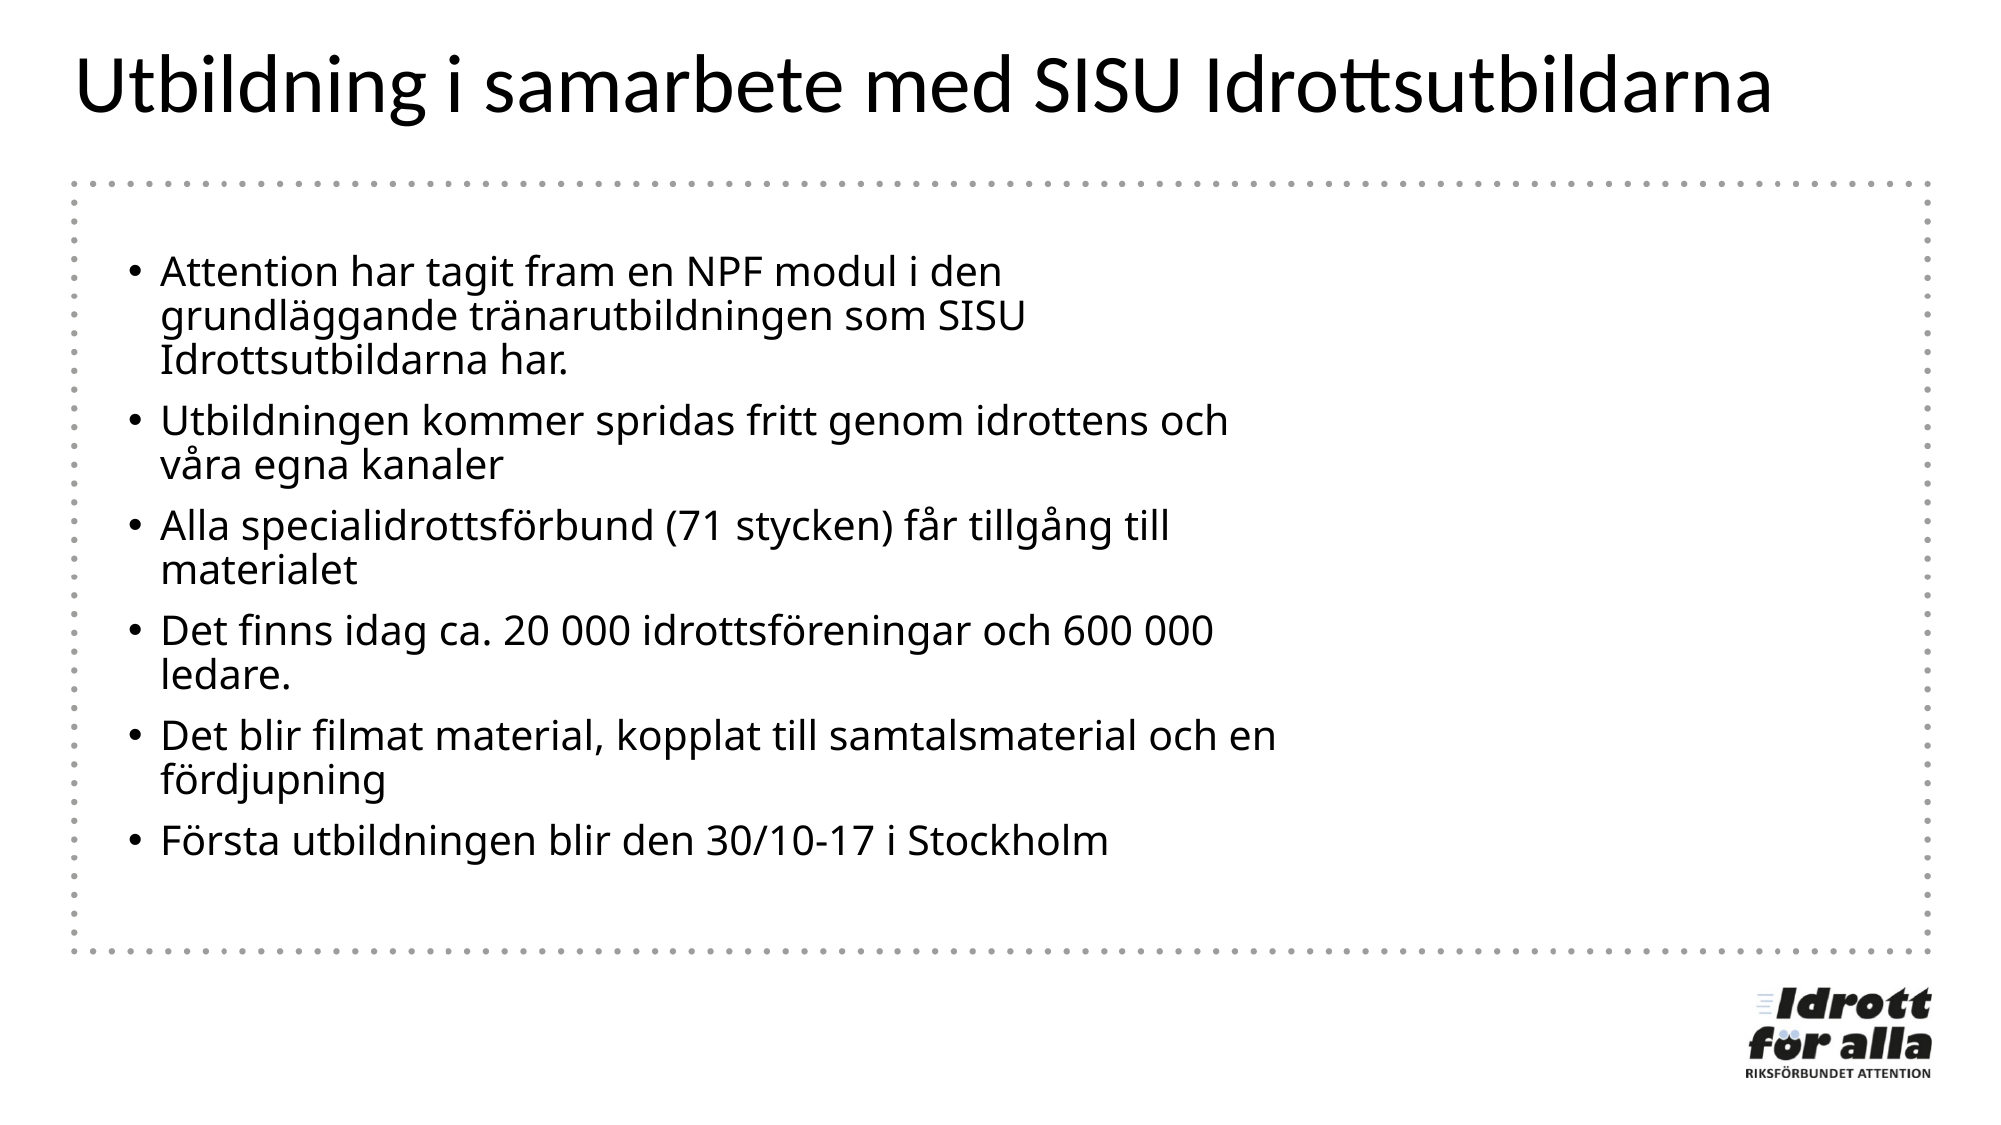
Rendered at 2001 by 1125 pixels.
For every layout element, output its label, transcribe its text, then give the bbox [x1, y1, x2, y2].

title Utbildning i samarbete med SISU Idrottsutbildarna [74, 40, 1781, 143]
text_box Attention har tagit fram en NPF modul i den grundläggande tränarutbildningen som SISU Idrottsutbildarna har. Utbildningen kommer spridas fritt genom idrottens och våra egna kanaler Alla specialidrottsförbund (71 stycken) får tillgång till materialet Det finns idag ca. 20 000 idrottsföreningar och 600 000 ledare. Det blir filmat material, kopplat till samtalsmaterial och en fördjupning Första utbildningen blir den 30/10-17 i Stockholm [128, 250, 1300, 865]
picture [1, 17, 2000, 1125]
